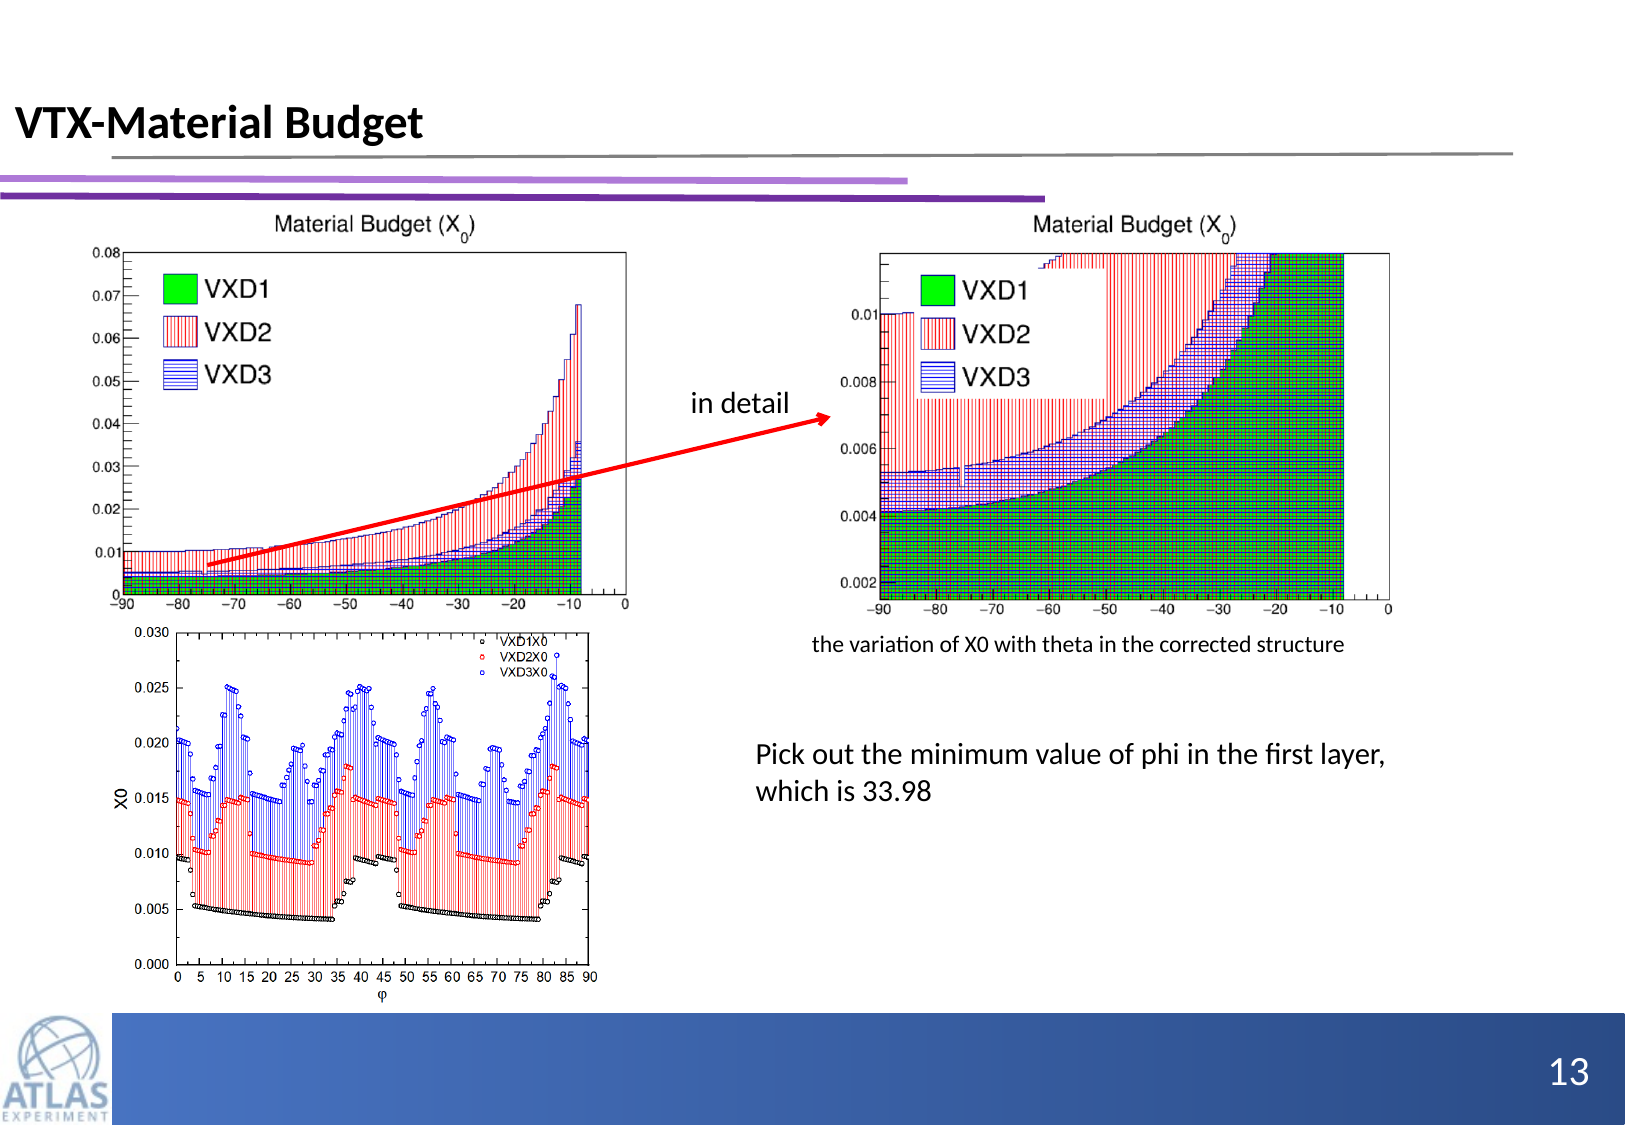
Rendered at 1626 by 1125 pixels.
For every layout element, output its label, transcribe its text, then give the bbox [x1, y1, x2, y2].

text_box Pick out the minimum value of phi in the first layer, which is 33.98 [740, 726, 1467, 815]
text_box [0, 195, 1045, 199]
picture [92, 213, 641, 1005]
text_box VTX-Material Budget [0, 83, 542, 156]
slide_number 13 [1456, 1035, 1625, 1088]
text_box in detail [675, 375, 830, 416]
picture [830, 212, 1403, 621]
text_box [207, 416, 831, 566]
text_box the variation of X0 with theta in the corrected structure [797, 621, 1436, 665]
